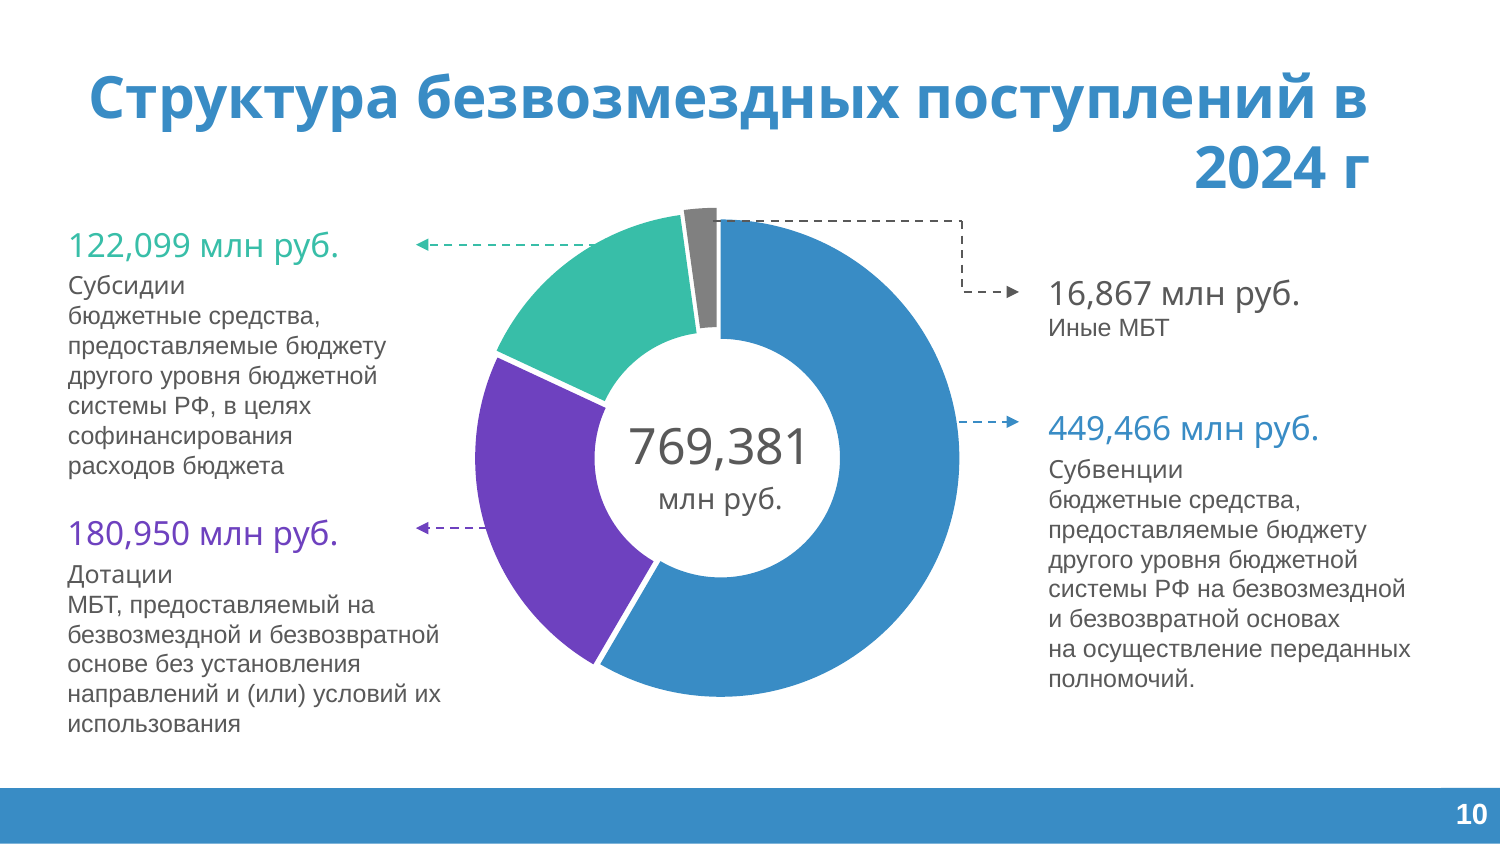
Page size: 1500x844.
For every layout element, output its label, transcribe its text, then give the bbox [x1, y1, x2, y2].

text_box Структура безвозмездных поступлений в 2024 г [0, 52, 1385, 208]
text_box 16,867 млн руб. Иные МБТ [1079, 264, 1368, 349]
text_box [0, 787, 1500, 844]
text_box 449,466 млн руб. Субвенции бюджетные средства, предоставляемые бюджету другого уровня бюджетной системы РФ на безвозмездной и безвозвратной основах на осуществление переданных полномочий. [1079, 399, 1474, 701]
chart [360, 197, 1074, 718]
text_box 122,099 млн руб. Субсидии бюджетные средства, предоставляемые бюджету другого уровня бюджетной системы РФ, в целях софинансирования расходов бюджета [53, 216, 355, 487]
text_box 180,950 млн руб. Дотации МБТ, предоставляемый на безвозмездной и безвозвратной основе без установления направлений и (или) условий их использования [52, 504, 457, 746]
